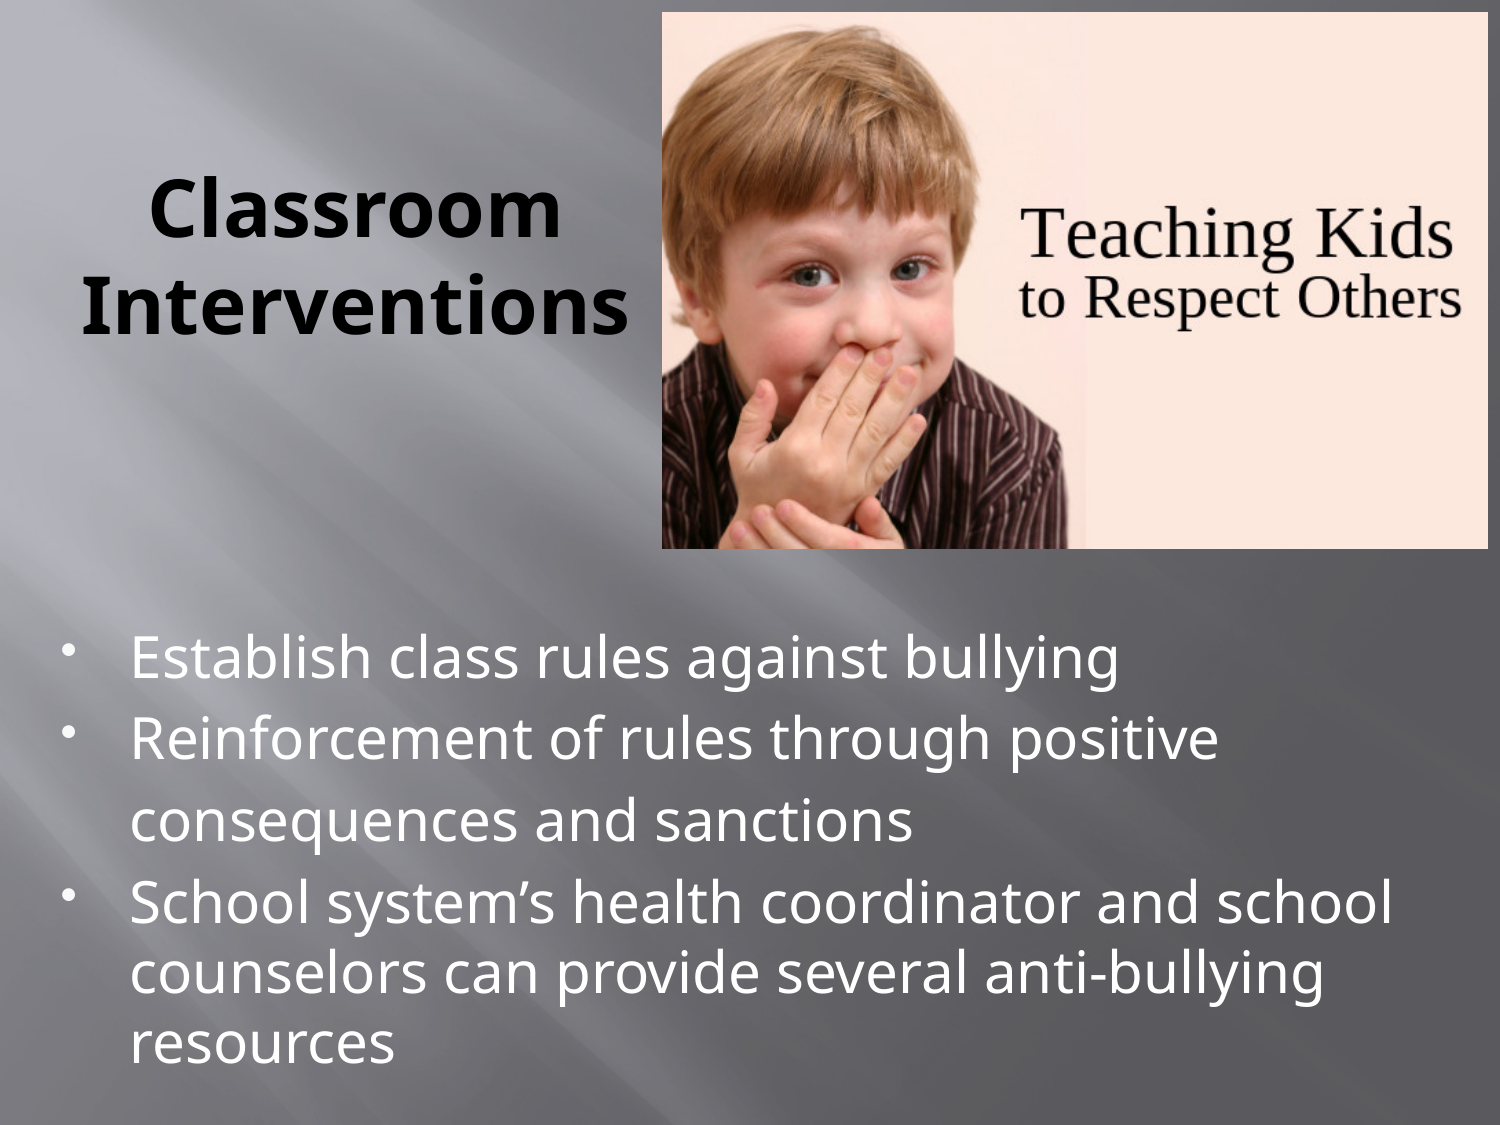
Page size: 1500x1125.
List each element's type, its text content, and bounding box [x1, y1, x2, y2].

picture [662, 12, 1488, 550]
list Establish class rules against bullying Reinforcement of rules through positive consequences and sanctions School system’s health coordinator and school counselors can provide several anti-bullying resources [24, 612, 1425, 1125]
title Classroom Interventions [62, 107, 650, 400]
